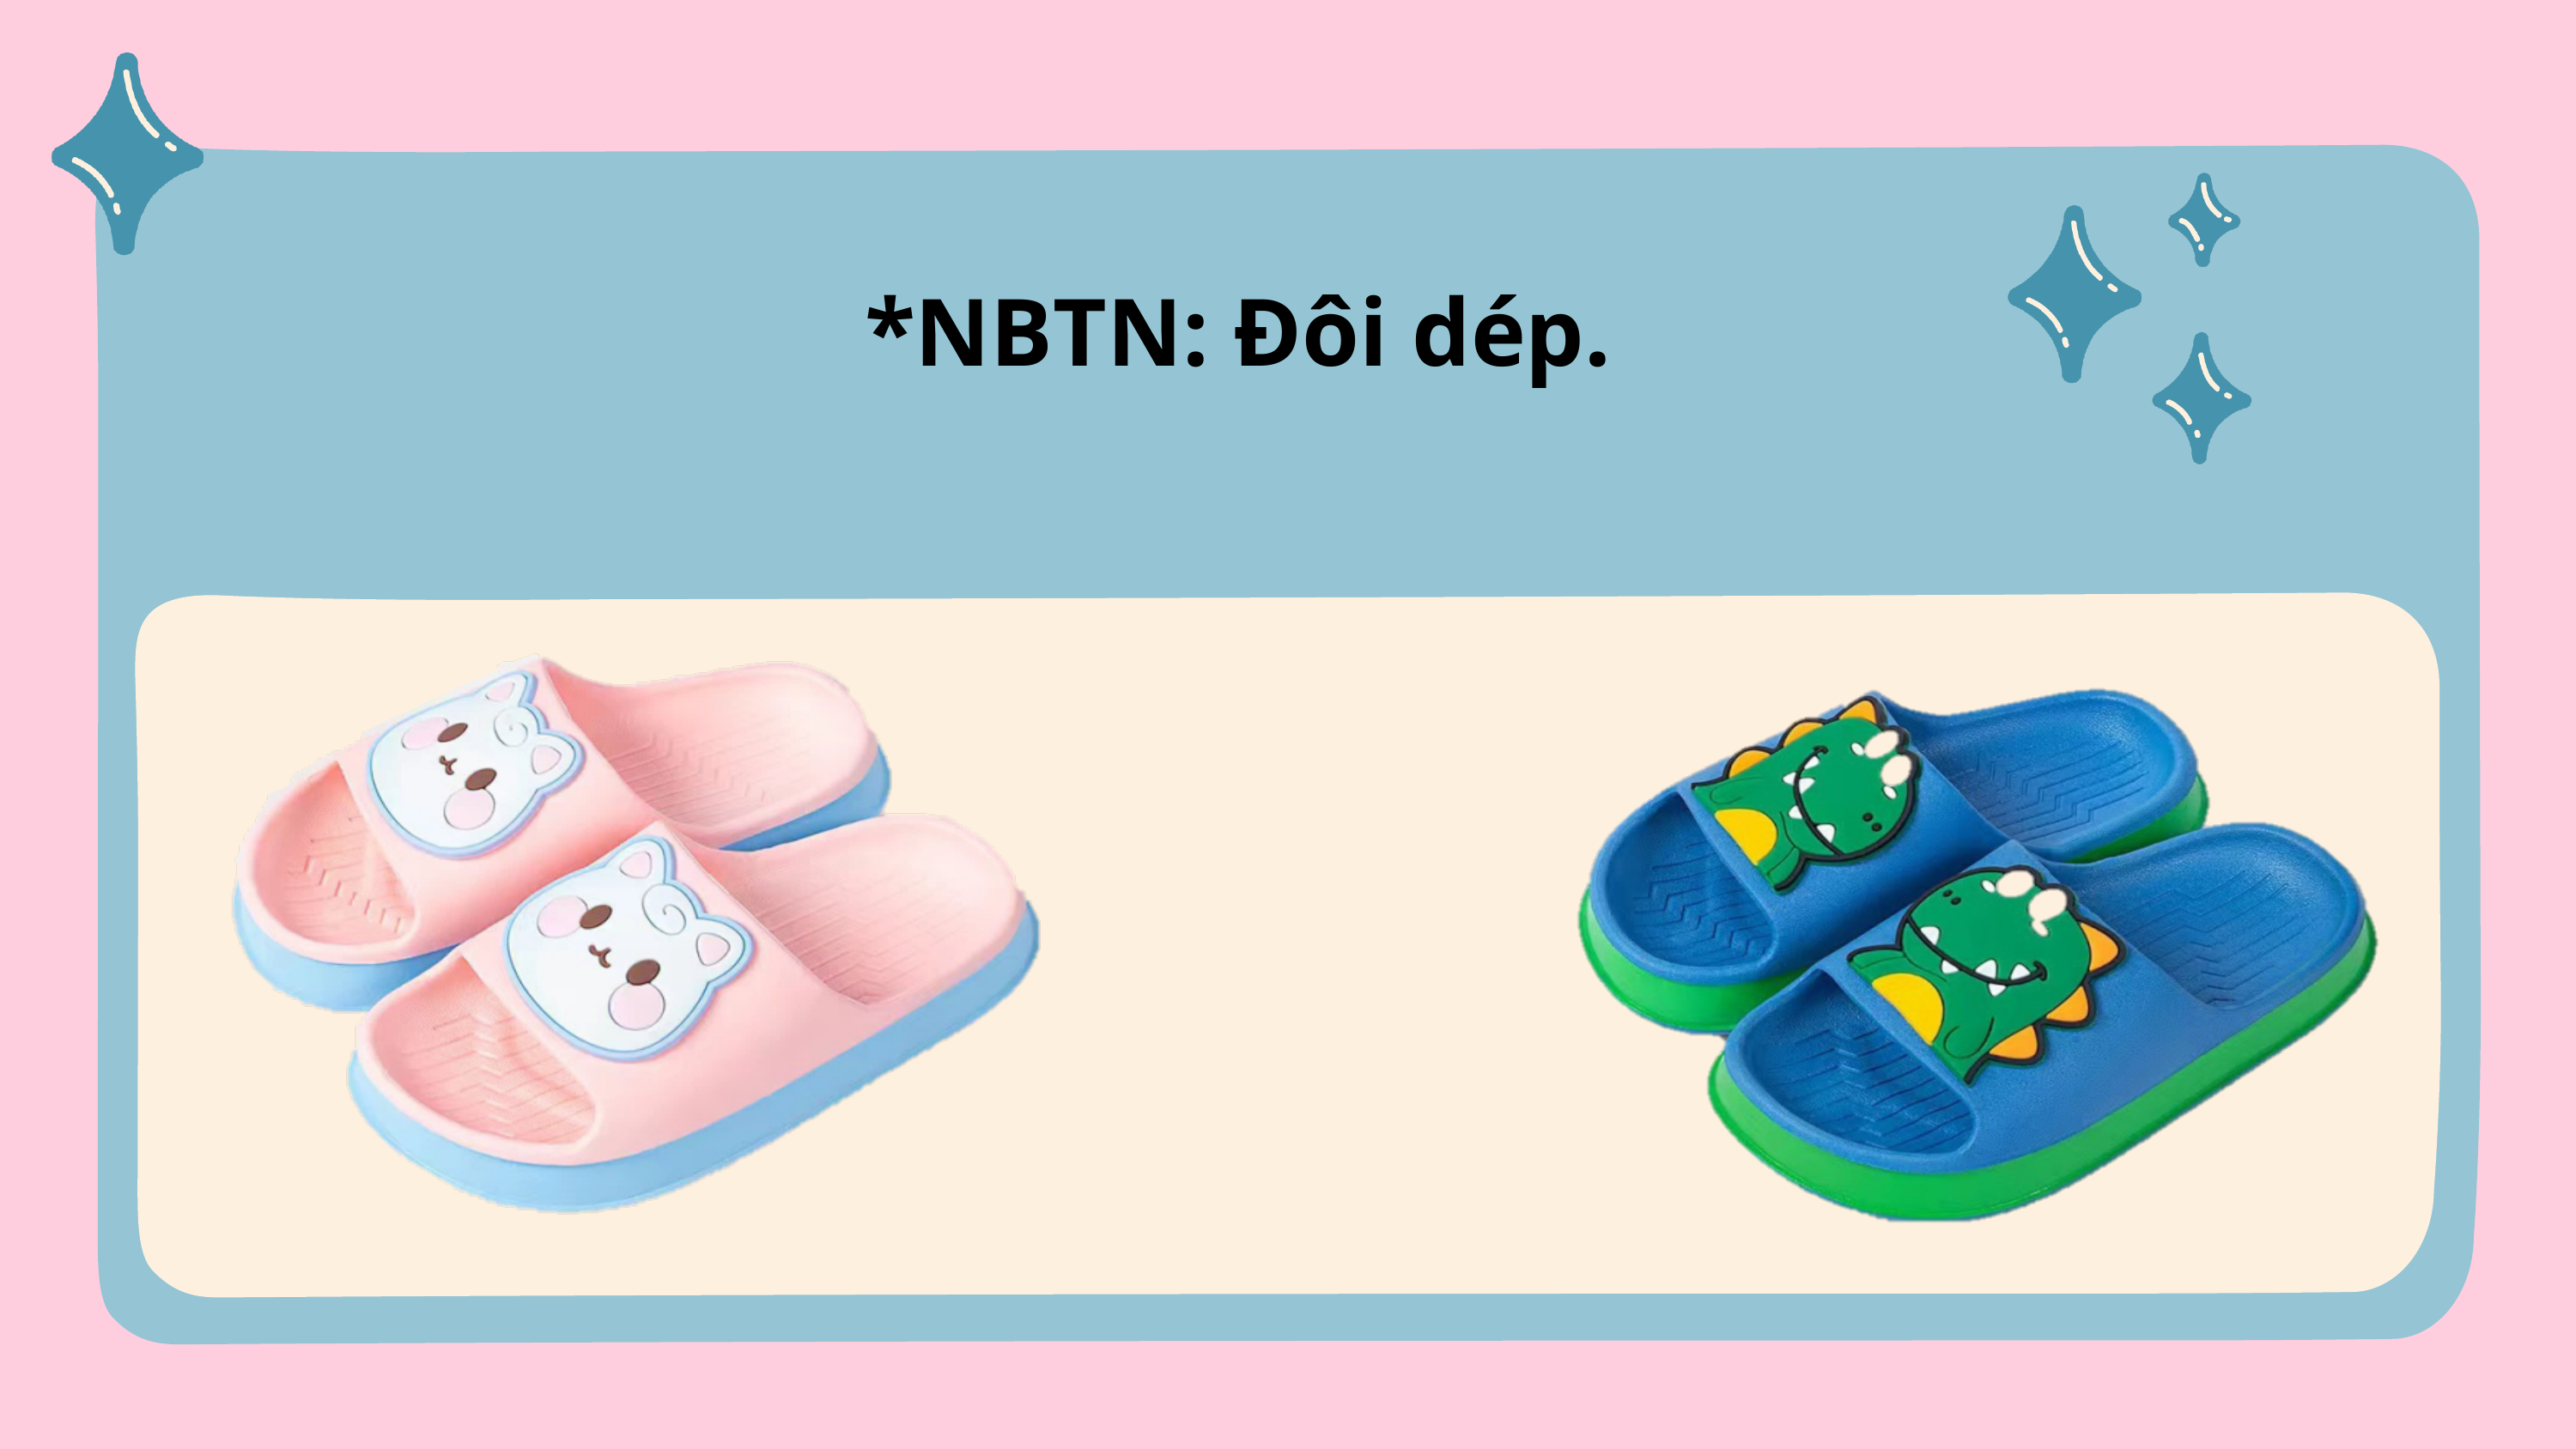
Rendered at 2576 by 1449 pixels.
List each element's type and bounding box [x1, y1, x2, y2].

text_box [94, 144, 2482, 1345]
text_box [49, 12, 221, 277]
text_box [135, 591, 2441, 1298]
picture [220, 638, 1063, 1242]
picture [1556, 662, 2405, 1261]
